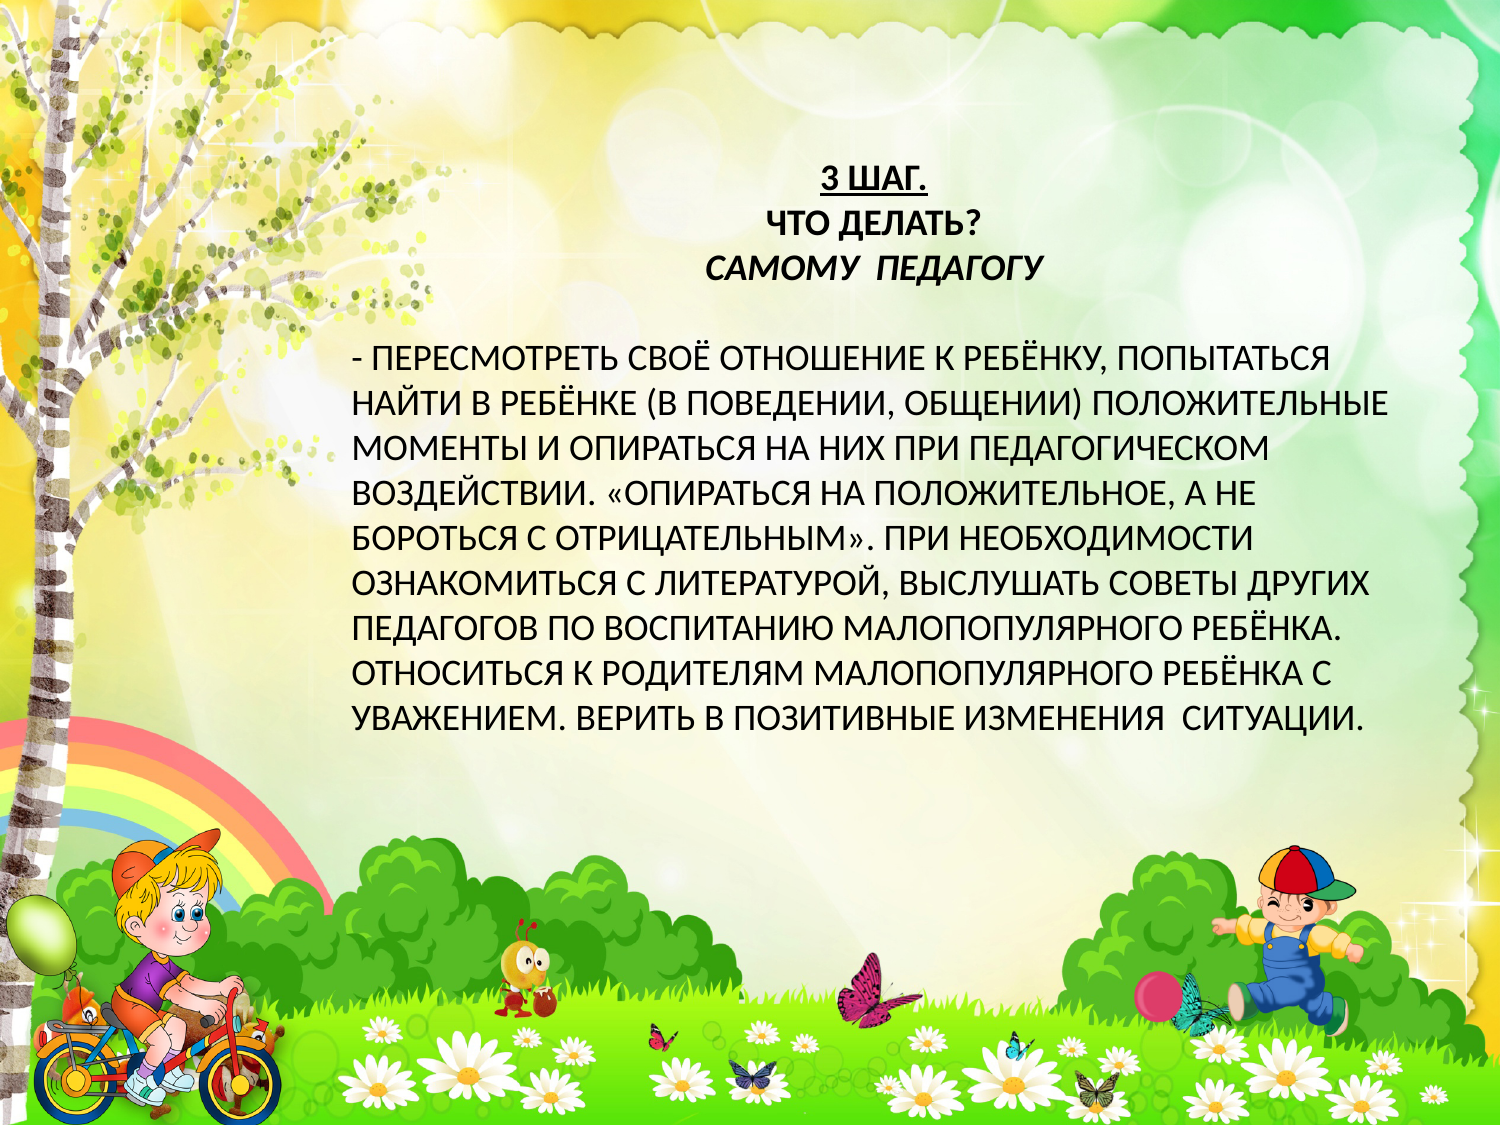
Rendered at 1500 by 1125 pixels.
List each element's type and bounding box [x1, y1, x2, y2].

list [0, 0, 1500, 1125]
